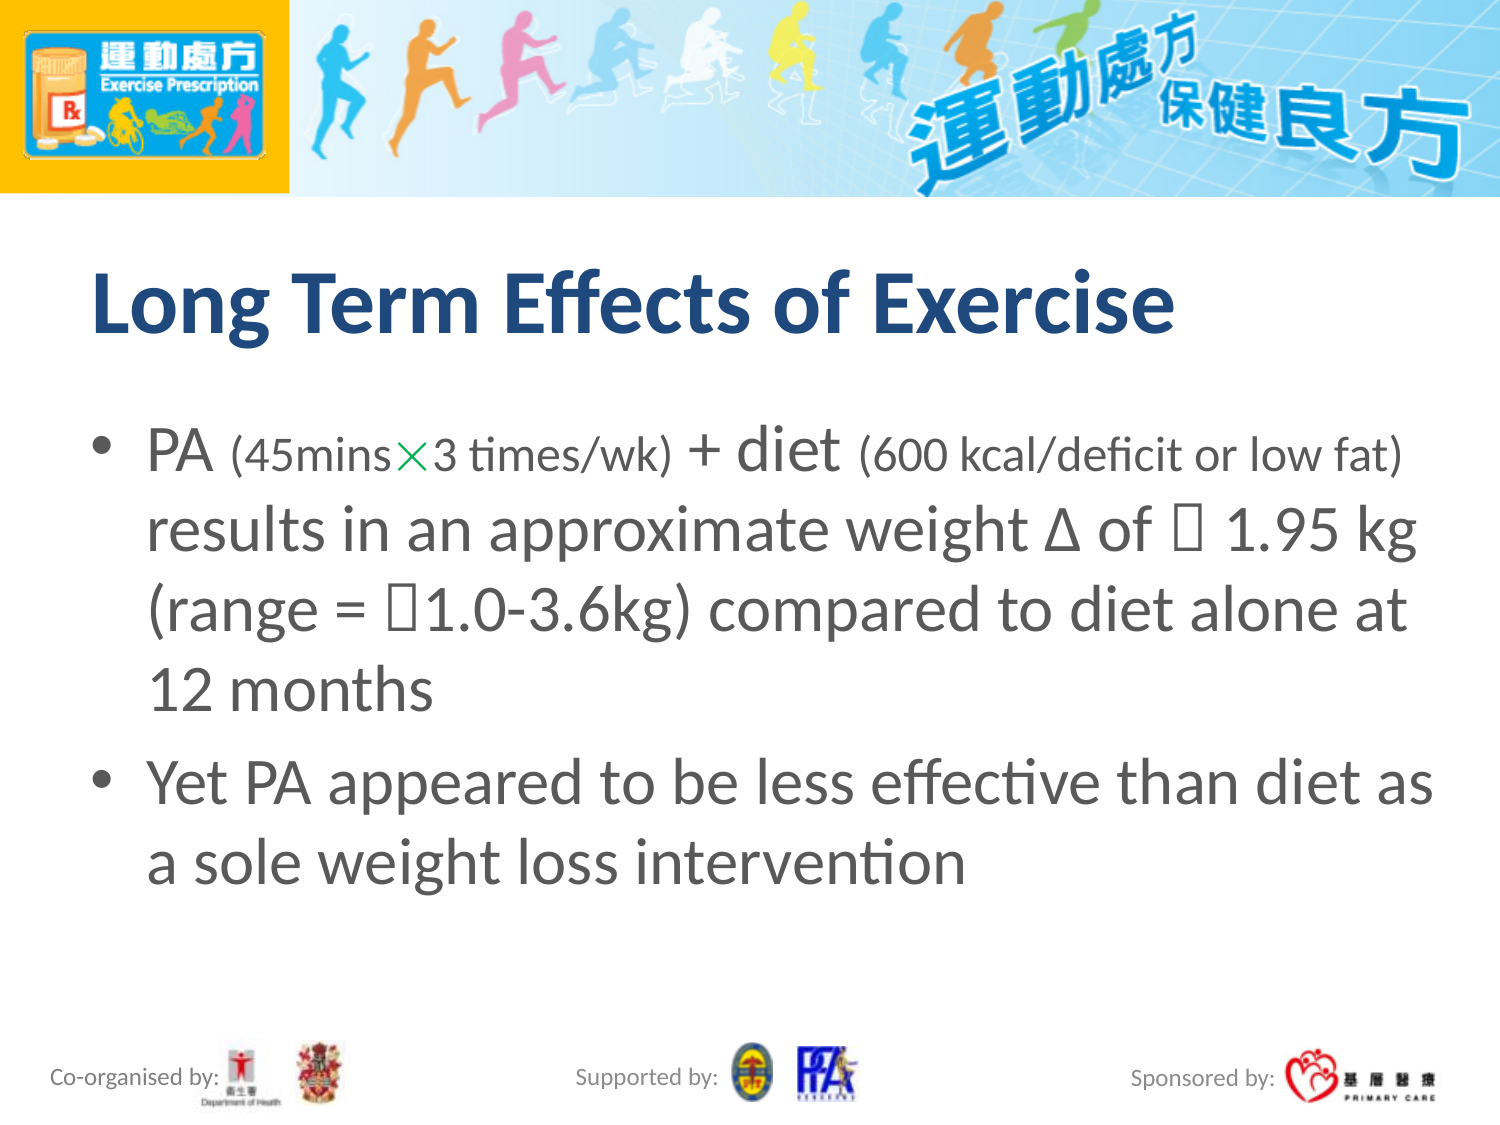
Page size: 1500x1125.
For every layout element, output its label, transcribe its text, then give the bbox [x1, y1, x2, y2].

picture [1280, 1046, 1443, 1106]
list PA (45mins3 times/wk) + diet (600 kcal/deficit or low fat) results in an approximate weight ∆ of  1.95 kg (range = 1.0-3.6kg) compared to diet alone at 12 months Yet PA appeared to be less effective than diet as a sole weight loss intervention [74, 396, 1460, 1012]
title Long Term Effects of Exercise [76, 219, 1428, 374]
picture [731, 1042, 773, 1102]
picture [194, 1038, 290, 1120]
picture [797, 1046, 860, 1102]
picture [2, 0, 1500, 197]
picture [23, 29, 266, 160]
picture [295, 1040, 345, 1106]
